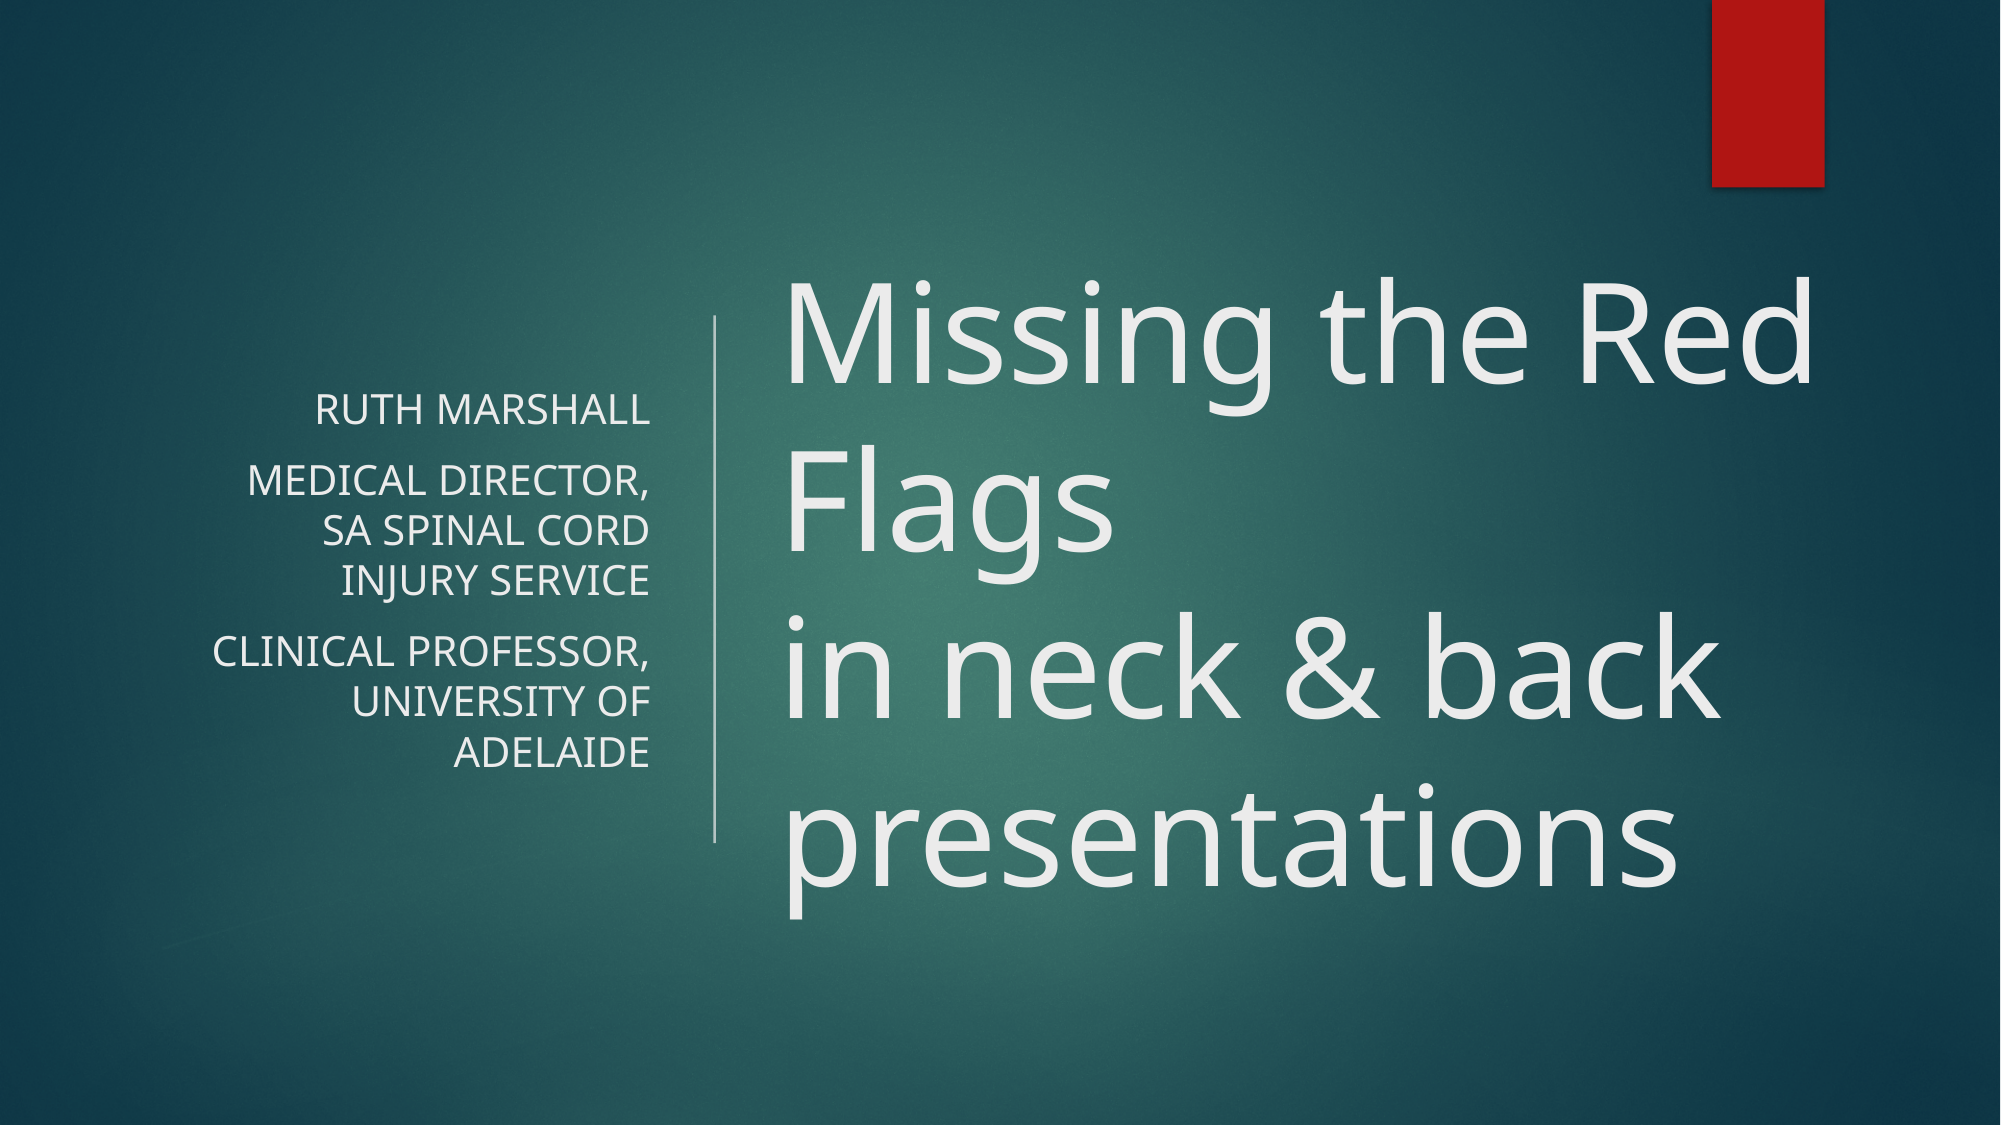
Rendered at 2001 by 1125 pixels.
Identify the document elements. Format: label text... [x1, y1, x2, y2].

text_box [0, 0, 2000, 1125]
title Missing the Red Flags in neck & back presentations [763, 207, 1881, 951]
text_box [1711, 0, 1825, 188]
subtitle RUTH MARSHALL Medical Director, SA Spinal Cord Injury Service Clinical Professor, University of Adelaide [189, 207, 666, 951]
